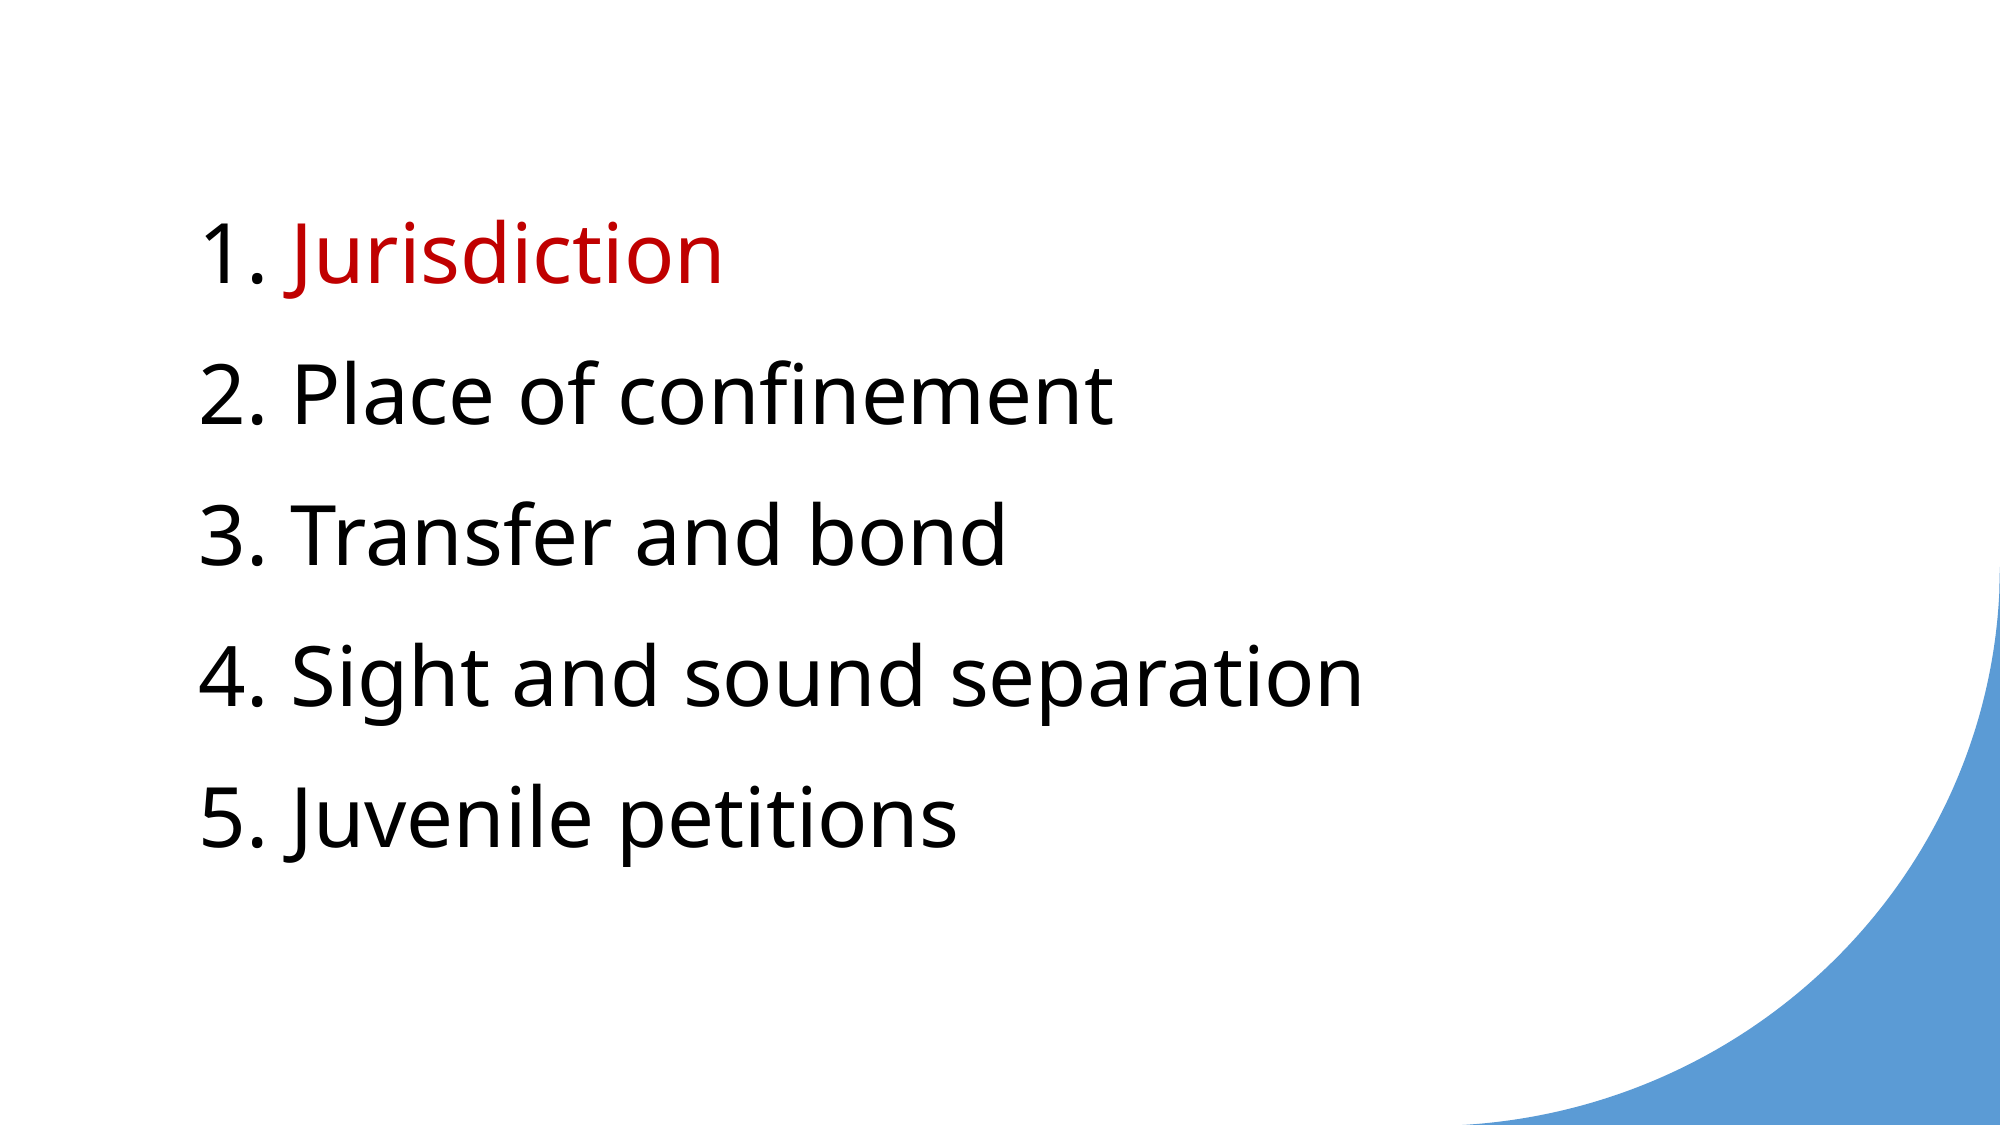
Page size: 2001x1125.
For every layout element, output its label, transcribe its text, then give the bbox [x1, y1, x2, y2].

list Jurisdiction Place of confinement Transfer and bond Sight and sound separation Juvenile petitions [183, 173, 1817, 750]
